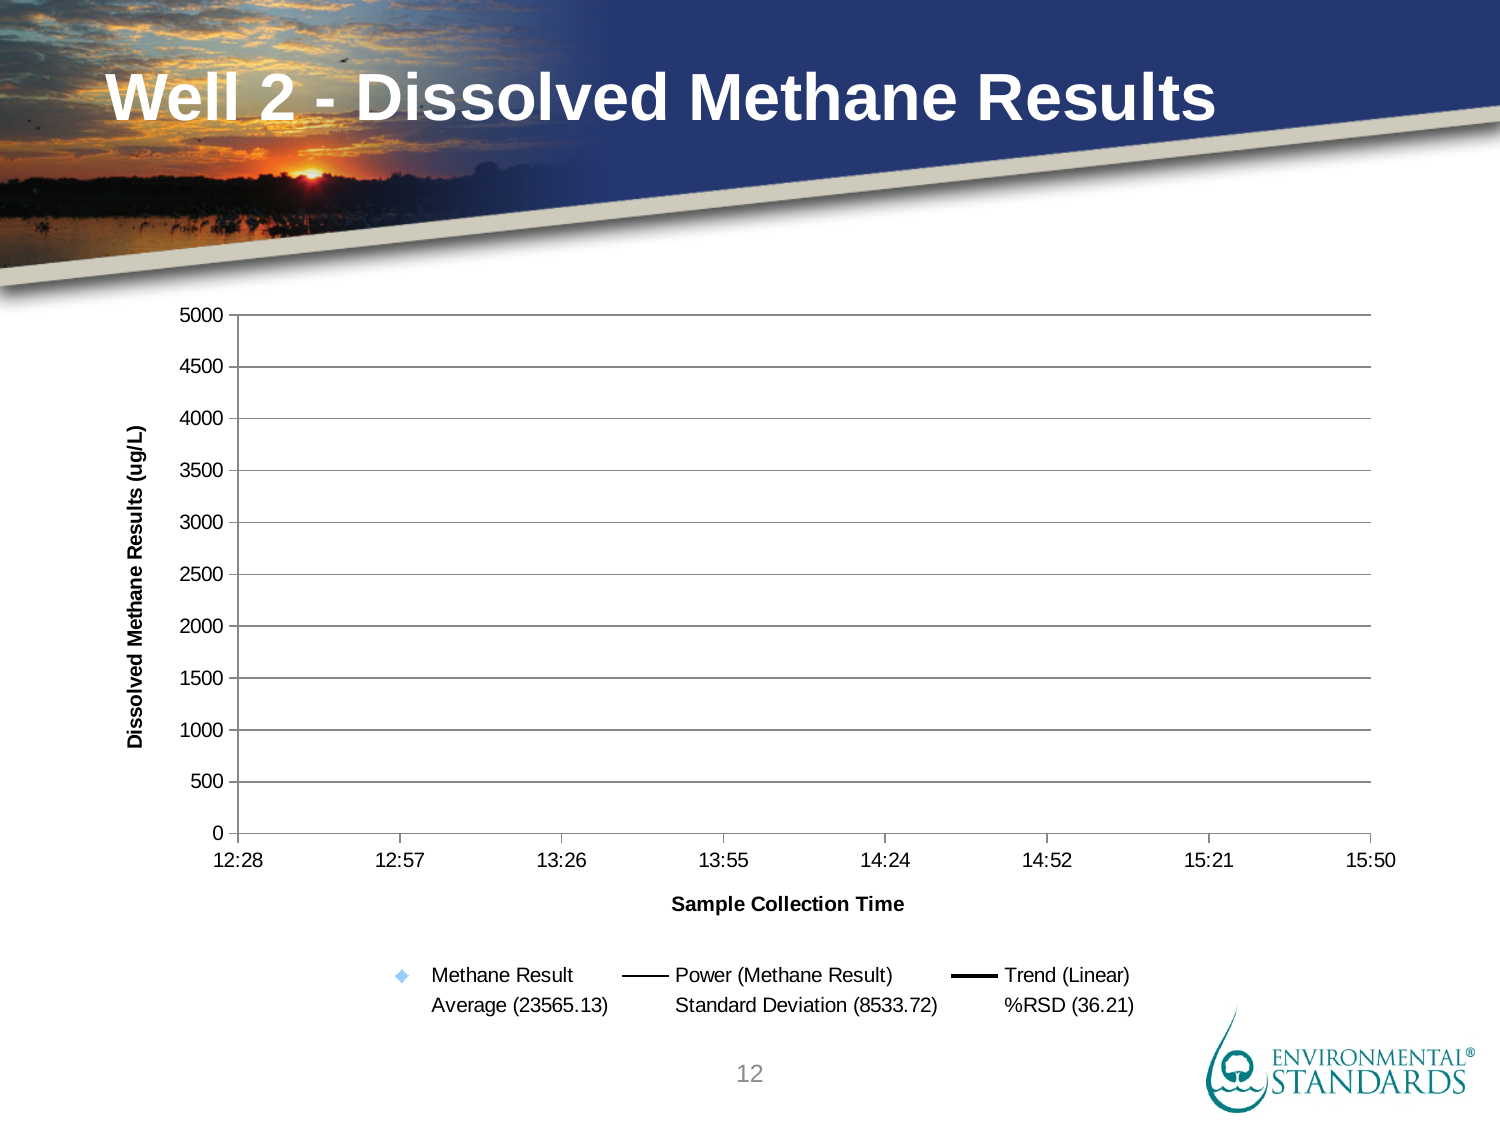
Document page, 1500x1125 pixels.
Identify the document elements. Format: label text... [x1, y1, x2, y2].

title Well 2 - Dissolved Methane Results [89, 39, 1379, 228]
picture [1206, 1004, 1475, 1113]
chart [89, 288, 1423, 1024]
footer [512, 1050, 988, 1100]
picture [0, 0, 1500, 325]
